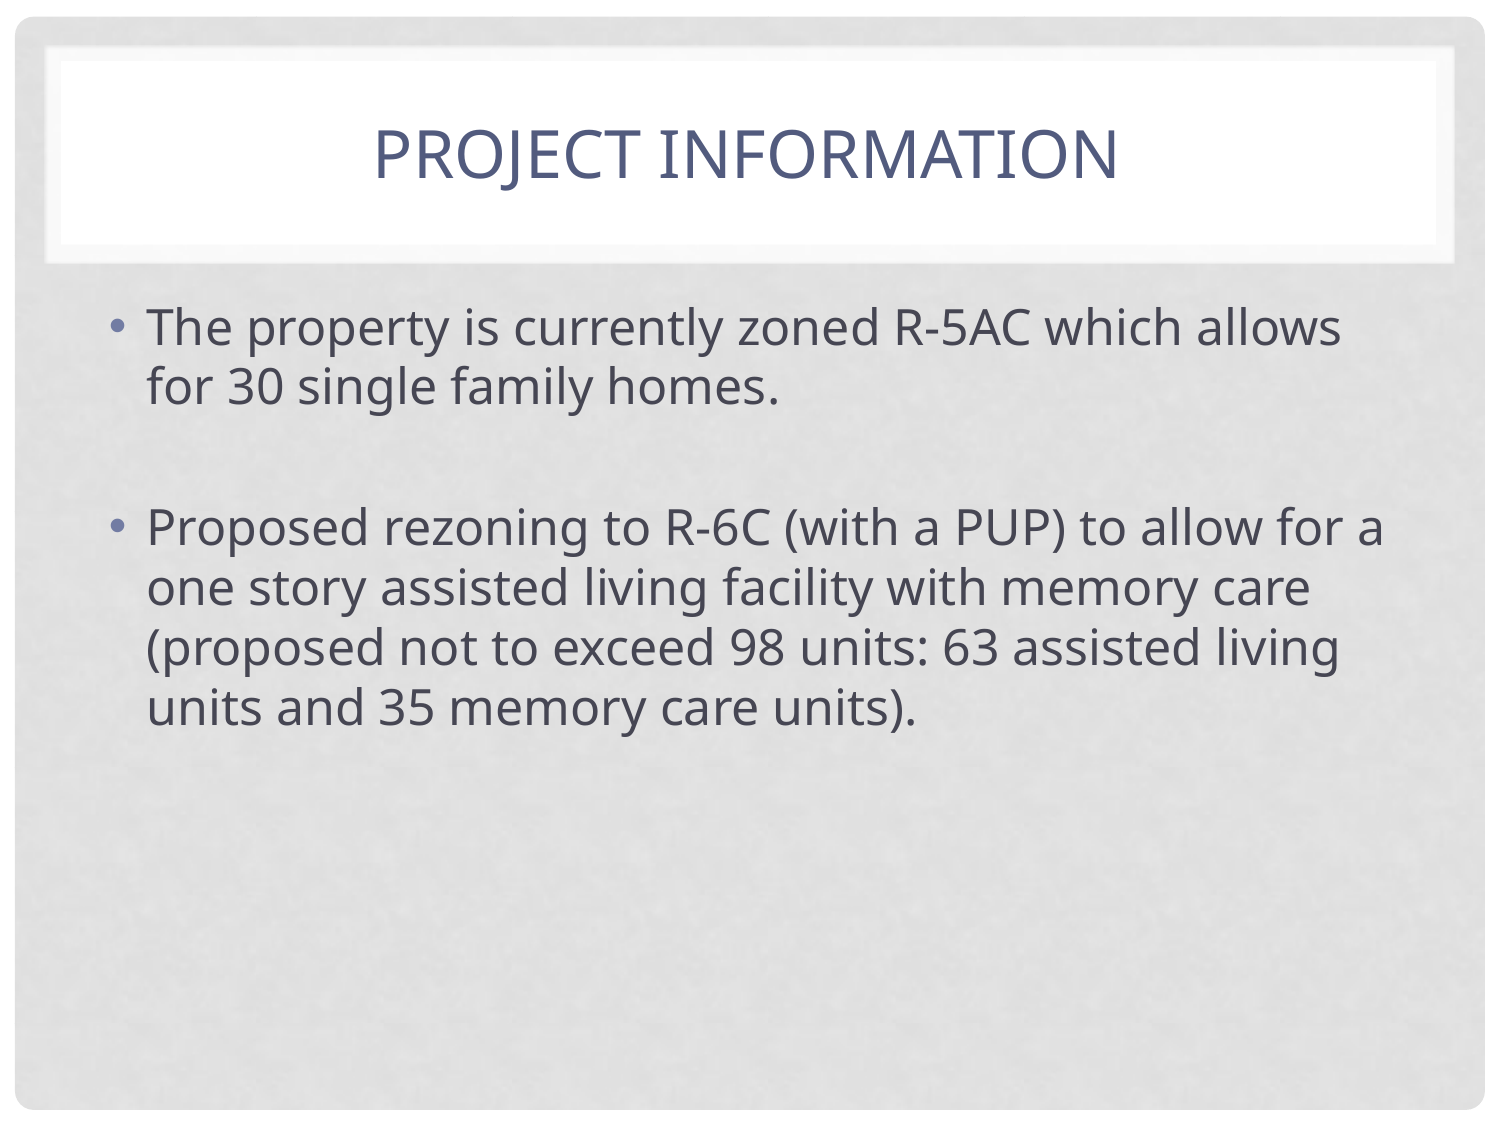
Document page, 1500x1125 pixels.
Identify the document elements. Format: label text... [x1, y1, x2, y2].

list The property is currently zoned R-5AC which allows for 30 single family homes. Proposed rezoning to R-6C (with a PUP) to allow for a one story assisted living facility with memory care (proposed not to exceed 98 units: 63 assisted living units and 35 memory care units). [75, 287, 1425, 1005]
title Project information [69, 66, 1425, 238]
